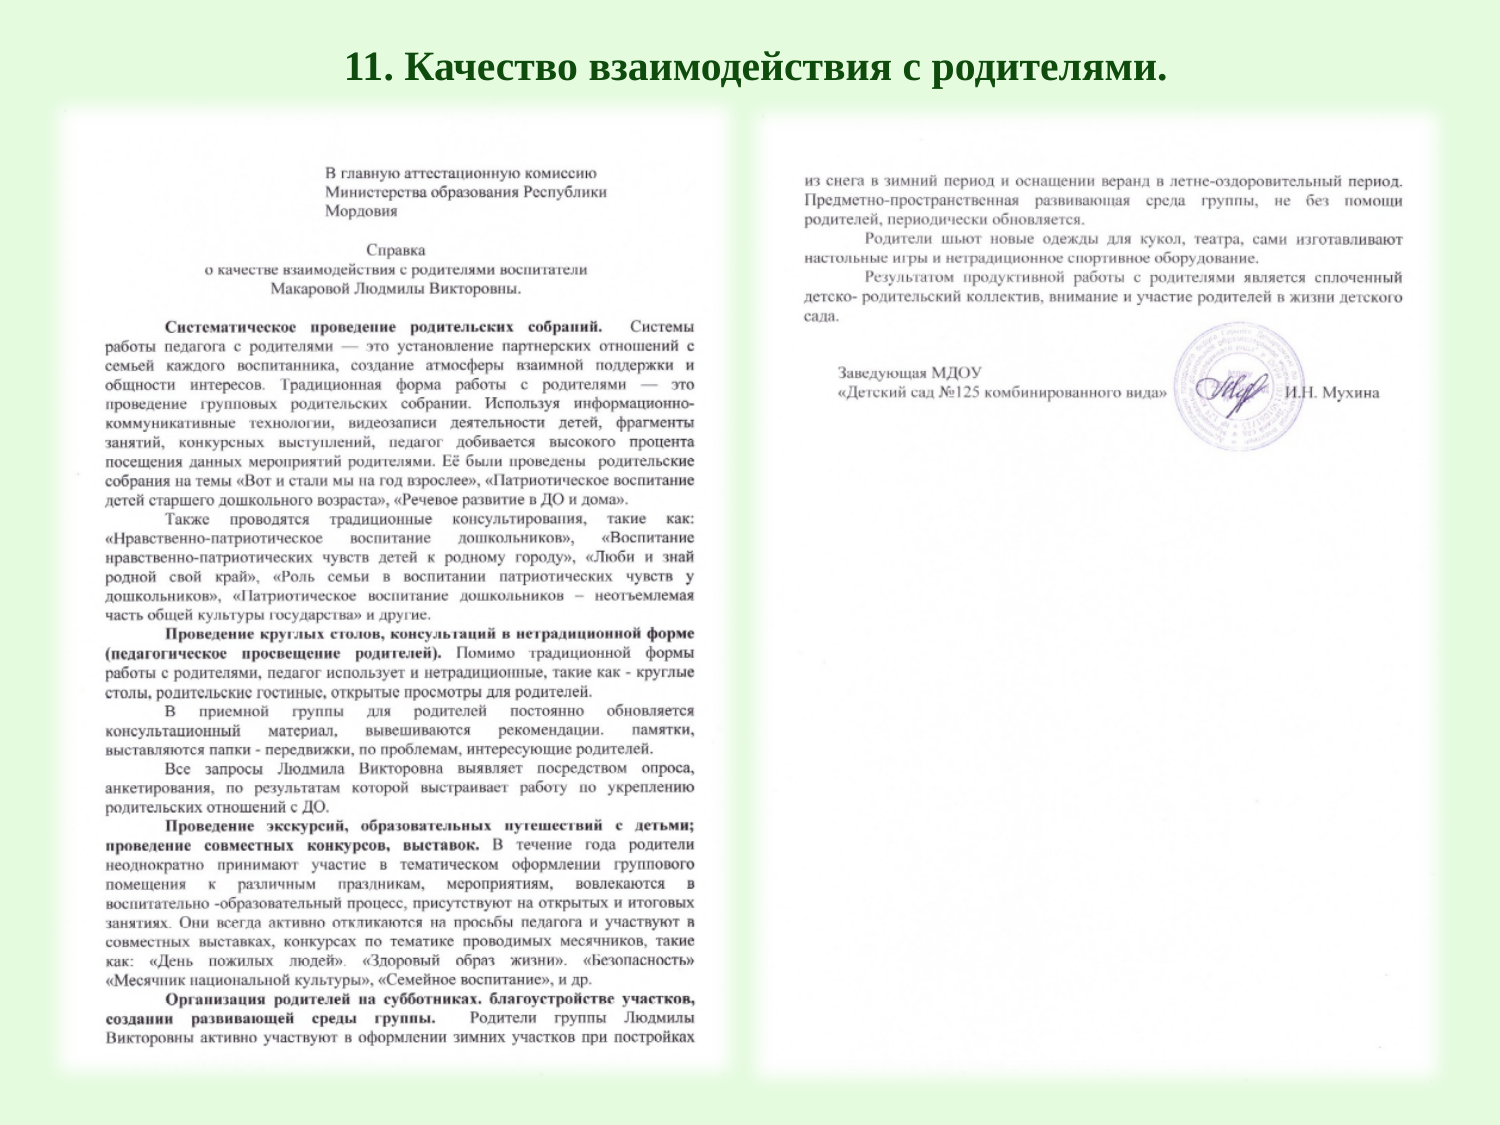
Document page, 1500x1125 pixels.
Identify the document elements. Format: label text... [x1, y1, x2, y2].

text_box 11. Качество взаимодействия с родителями. [100, 30, 1412, 93]
picture [41, 89, 1458, 1096]
